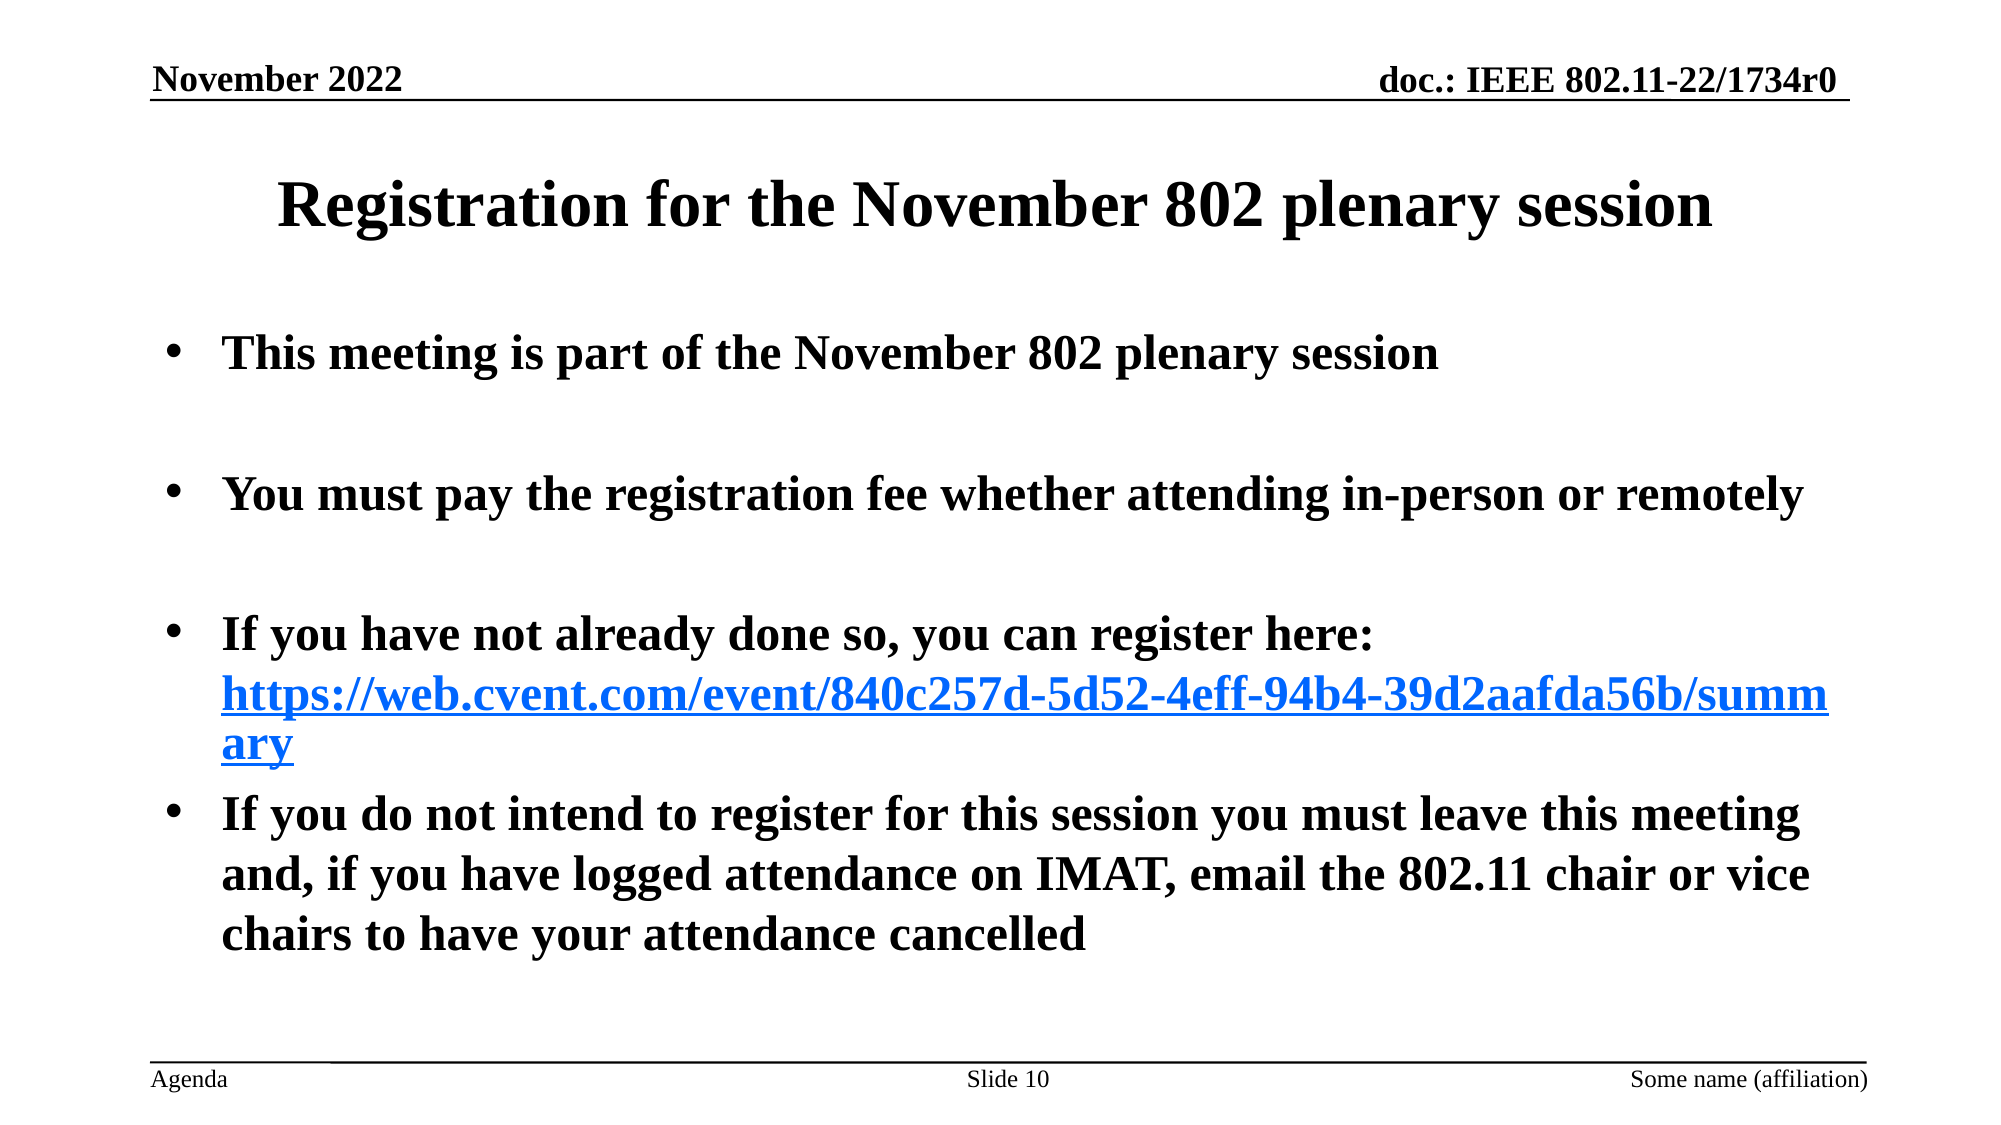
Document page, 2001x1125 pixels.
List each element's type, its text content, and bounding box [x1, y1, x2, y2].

title Registration for the November 802 plenary session [125, 112, 1869, 288]
list This meeting is part of the November 802 plenary session You must pay the registration fee whether attending in-person or remotely If you have not already done so, you can register here: https://web.cvent.com/event/840c257d-5d52-4eff-94b4-39d2aafda56b/summary If you do not intend to register for this session you must leave this meeting and, if you have logged attendance on IMAT, email the 802.11 chair or vice chairs to have your attendance cancelled [150, 312, 1850, 1063]
slide_number Slide 10 [964, 1061, 1053, 1093]
footer Some name (affiliation) [1171, 1061, 1869, 1093]
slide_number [152, 54, 563, 100]
